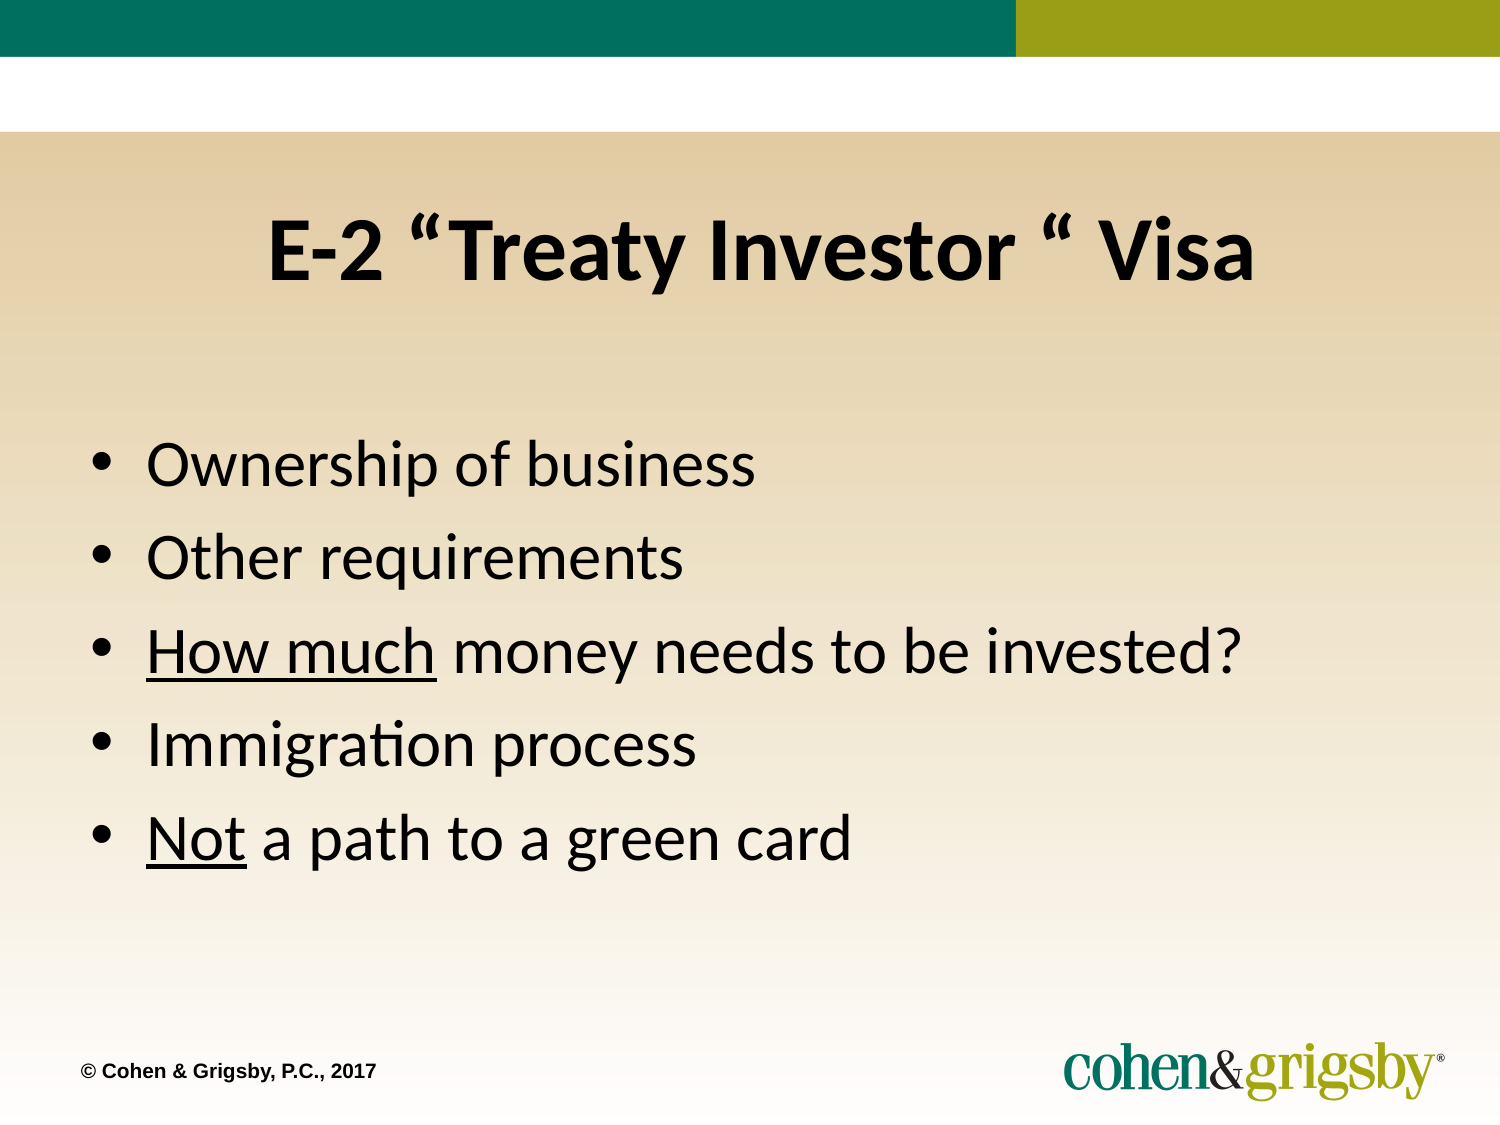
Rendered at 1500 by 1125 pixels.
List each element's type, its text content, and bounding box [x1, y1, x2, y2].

list Ownership of business Other requirements How much money needs to be invested? Immigration process Not a path to a green card [75, 412, 1425, 1013]
title E-2 “Treaty Investor “ Visa [62, 149, 1463, 338]
picture [0, 0, 1500, 1125]
